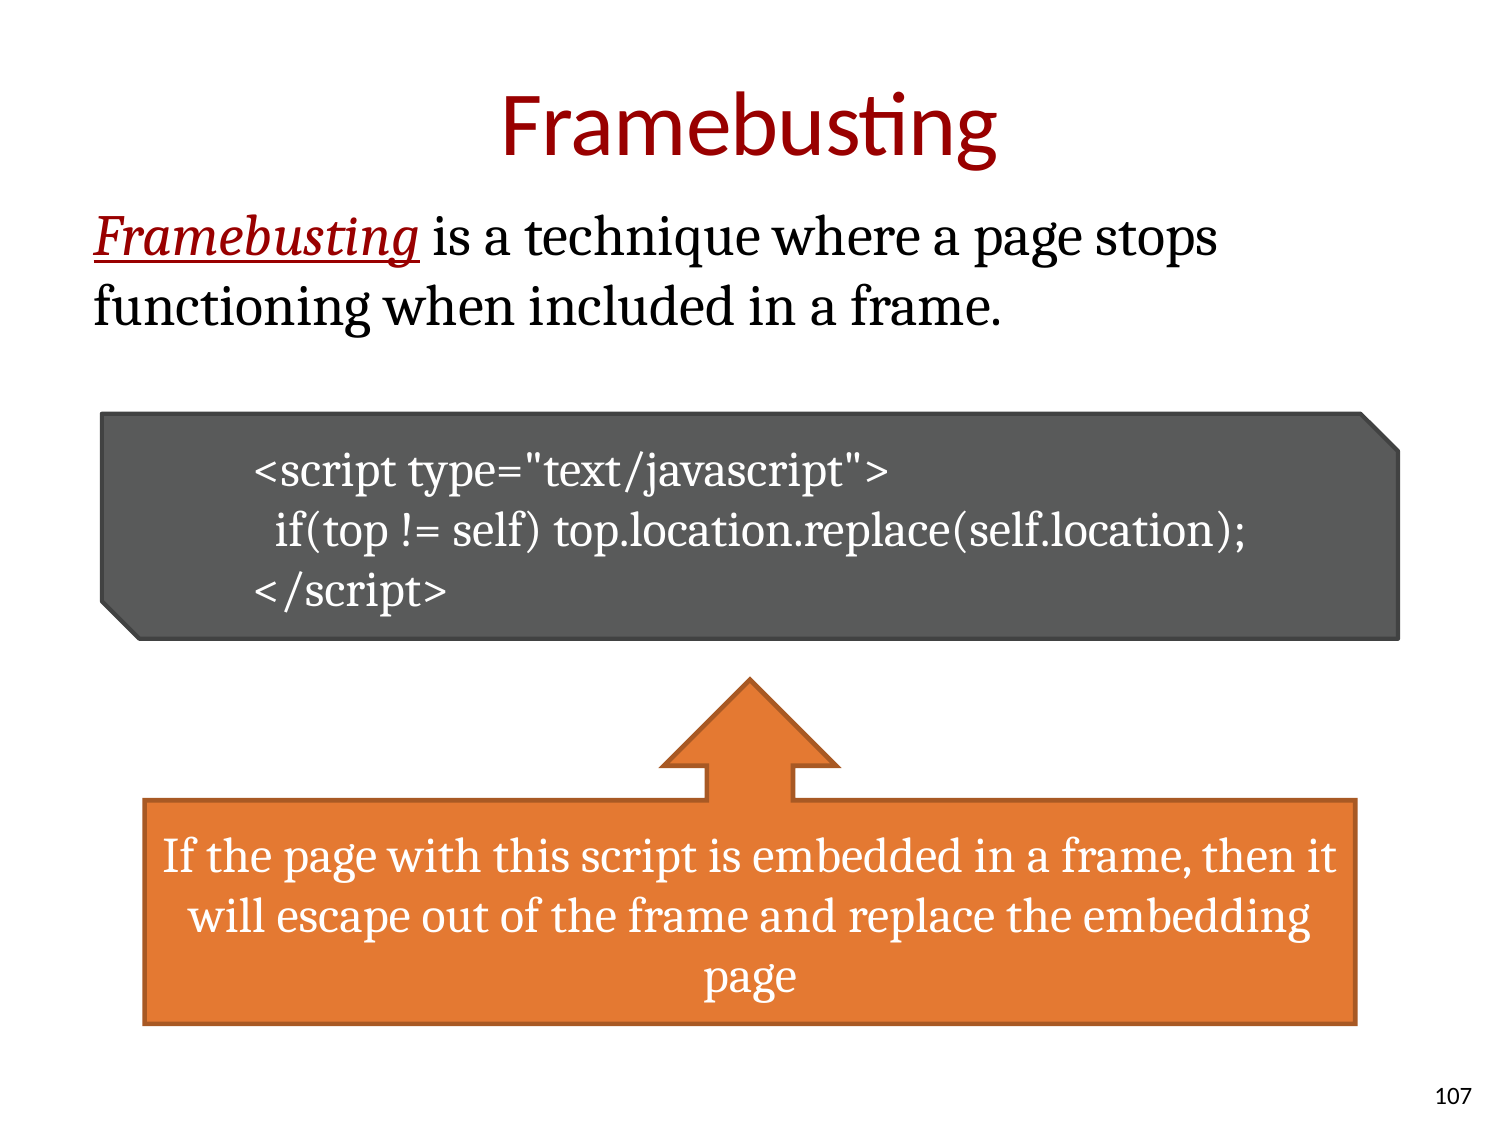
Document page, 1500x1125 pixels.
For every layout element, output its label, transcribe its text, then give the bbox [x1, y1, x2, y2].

slide_number 107 [1137, 1065, 1488, 1125]
text_box <script type="text/javascript"> if(top != self) top.location.replace(self.location); </script> [99, 411, 1401, 641]
text_box If the page with this script is embedded in a frame, then it will escape out of the frame and replace the embedding page [142, 676, 1358, 1026]
text_box Framebusting is a technique where a page stops functioning when included in a frame. [78, 190, 1425, 345]
title Framebusting [75, 24, 1425, 213]
